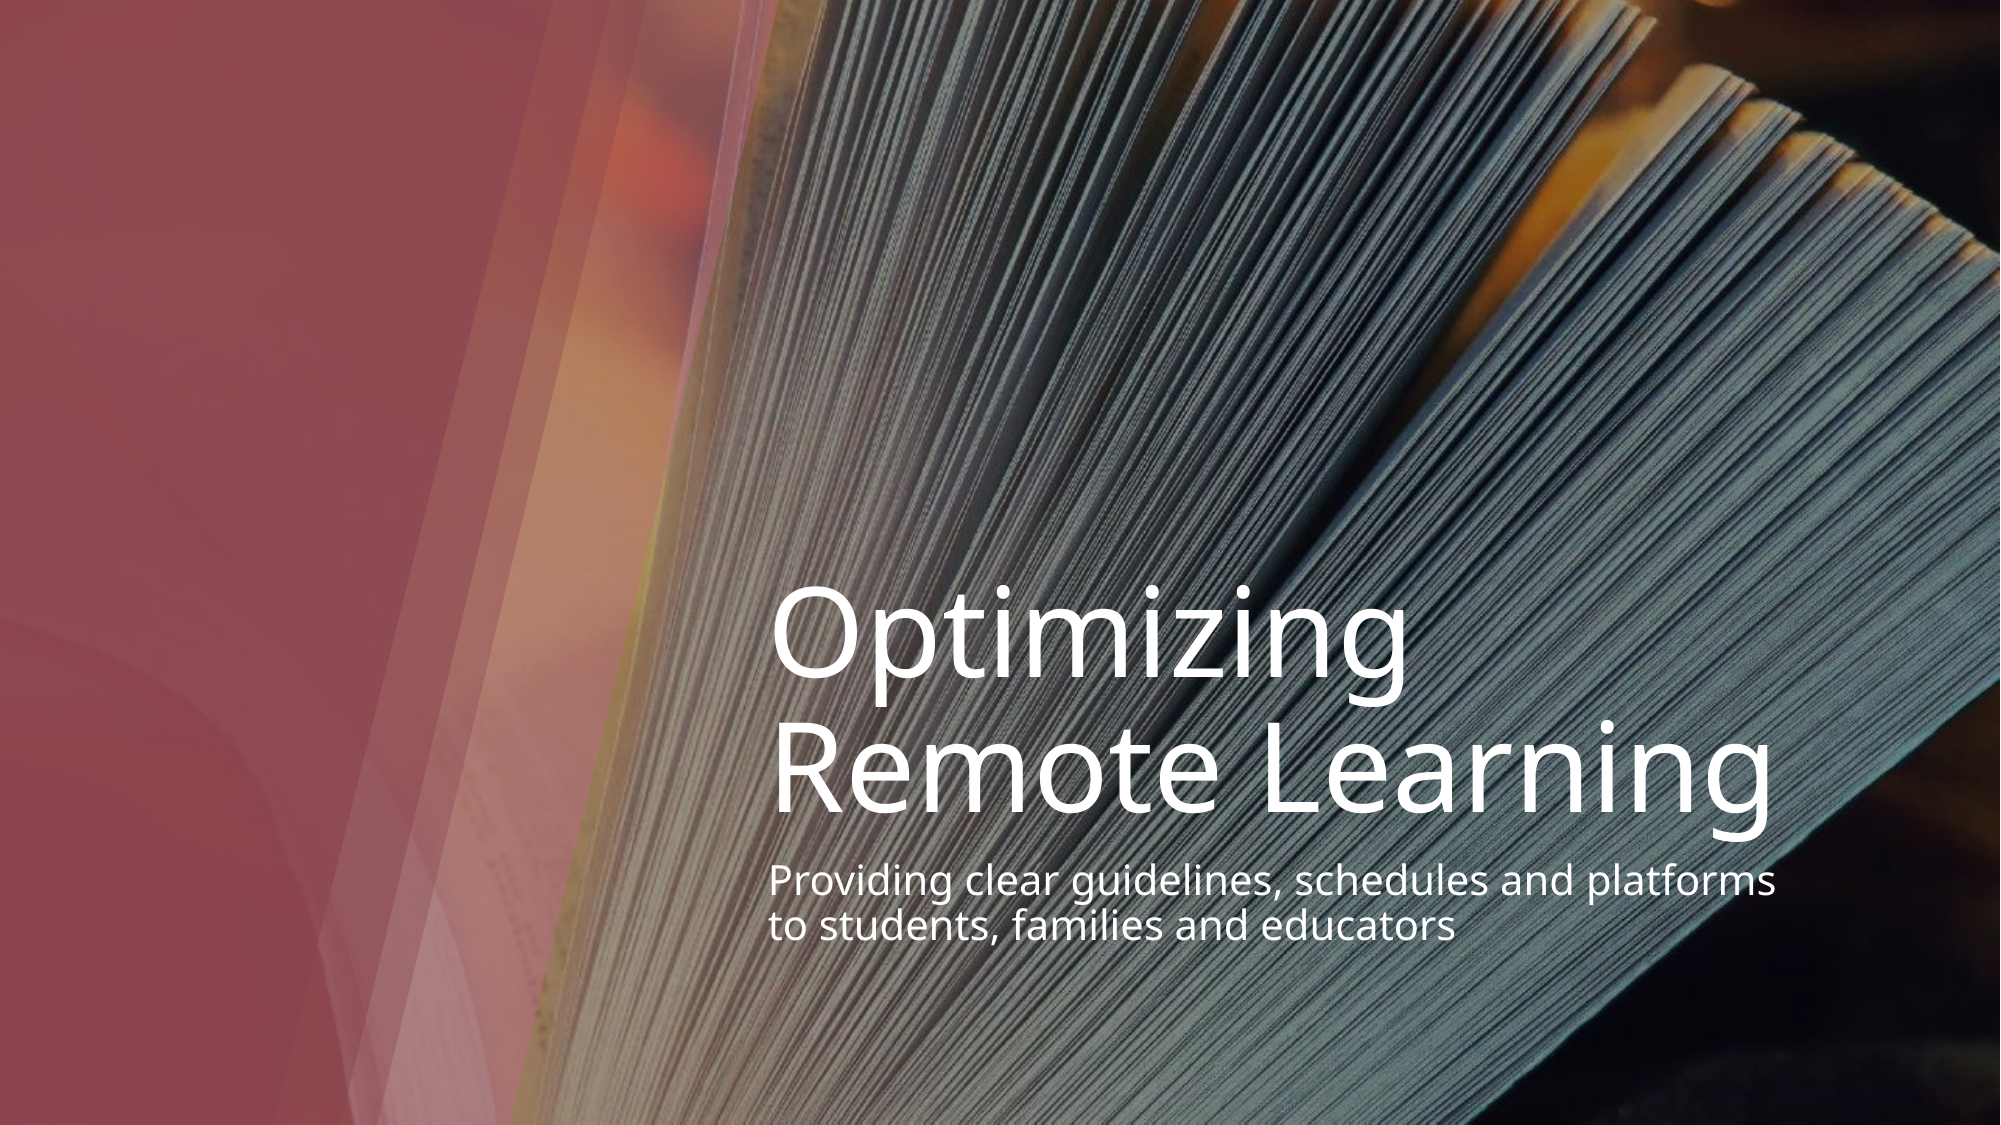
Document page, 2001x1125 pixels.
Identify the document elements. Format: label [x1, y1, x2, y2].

text_box [0, 0, 780, 1125]
picture [780, 0, 2000, 1125]
